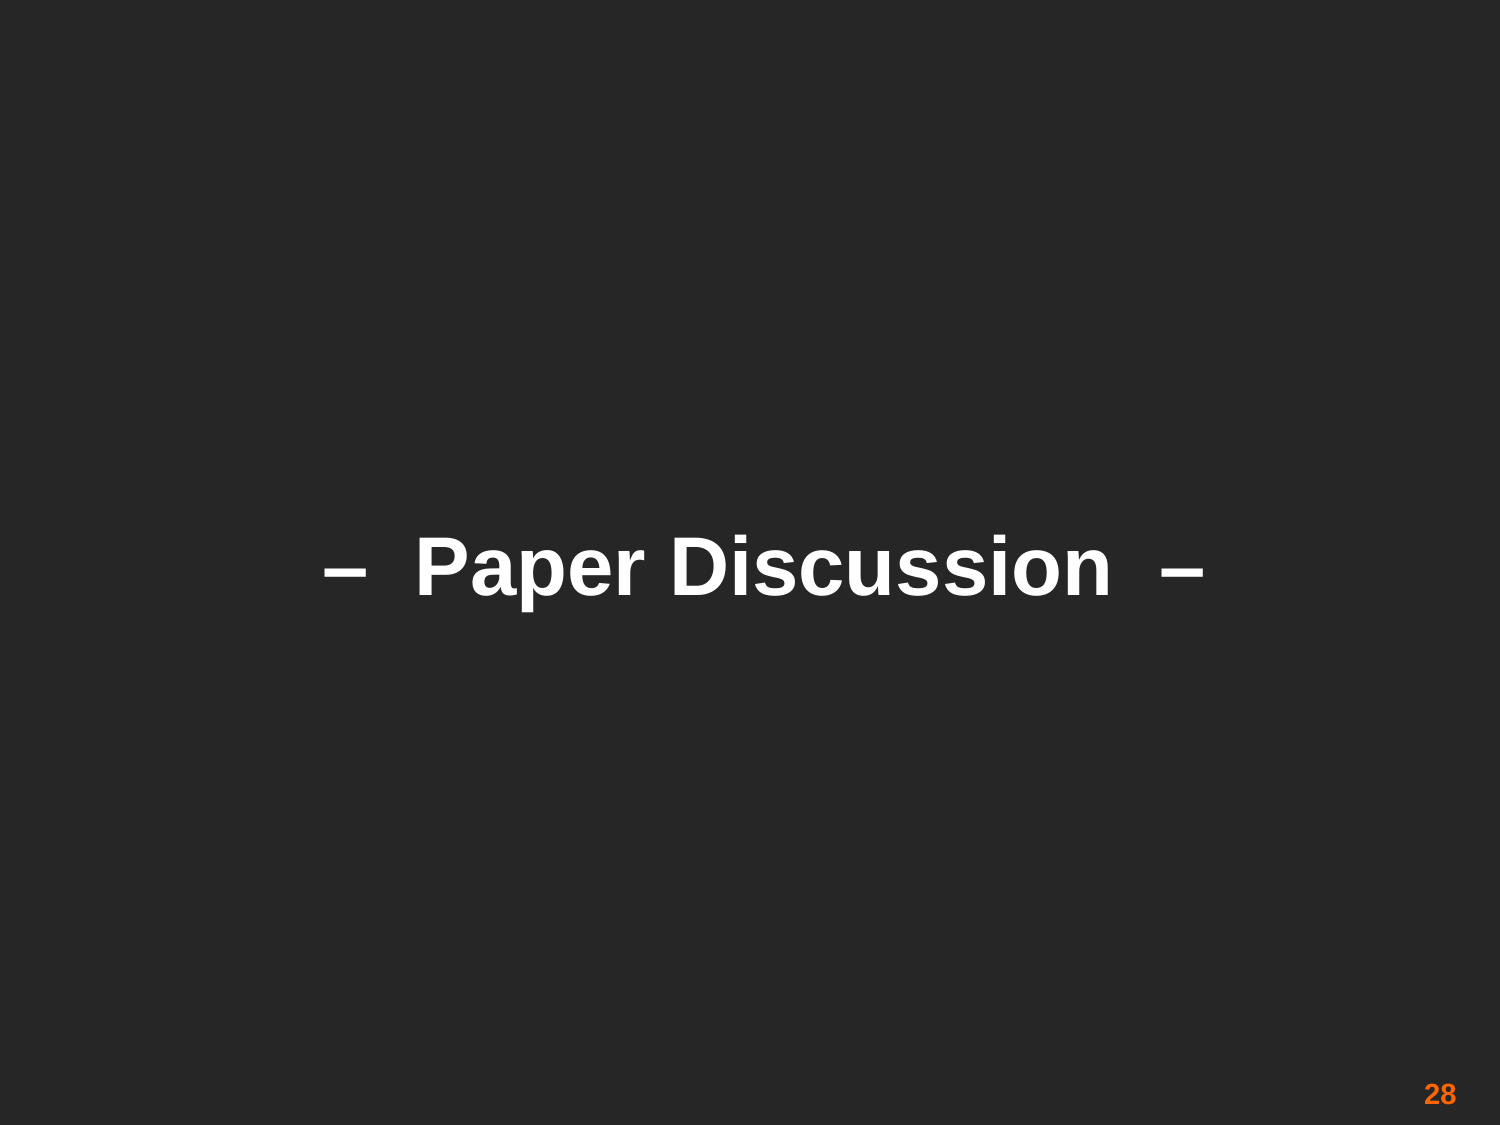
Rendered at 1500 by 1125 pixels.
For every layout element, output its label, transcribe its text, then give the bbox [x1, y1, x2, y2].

slide_number 28 [1112, 1074, 1463, 1110]
title – Paper Discussion – [126, 466, 1402, 659]
